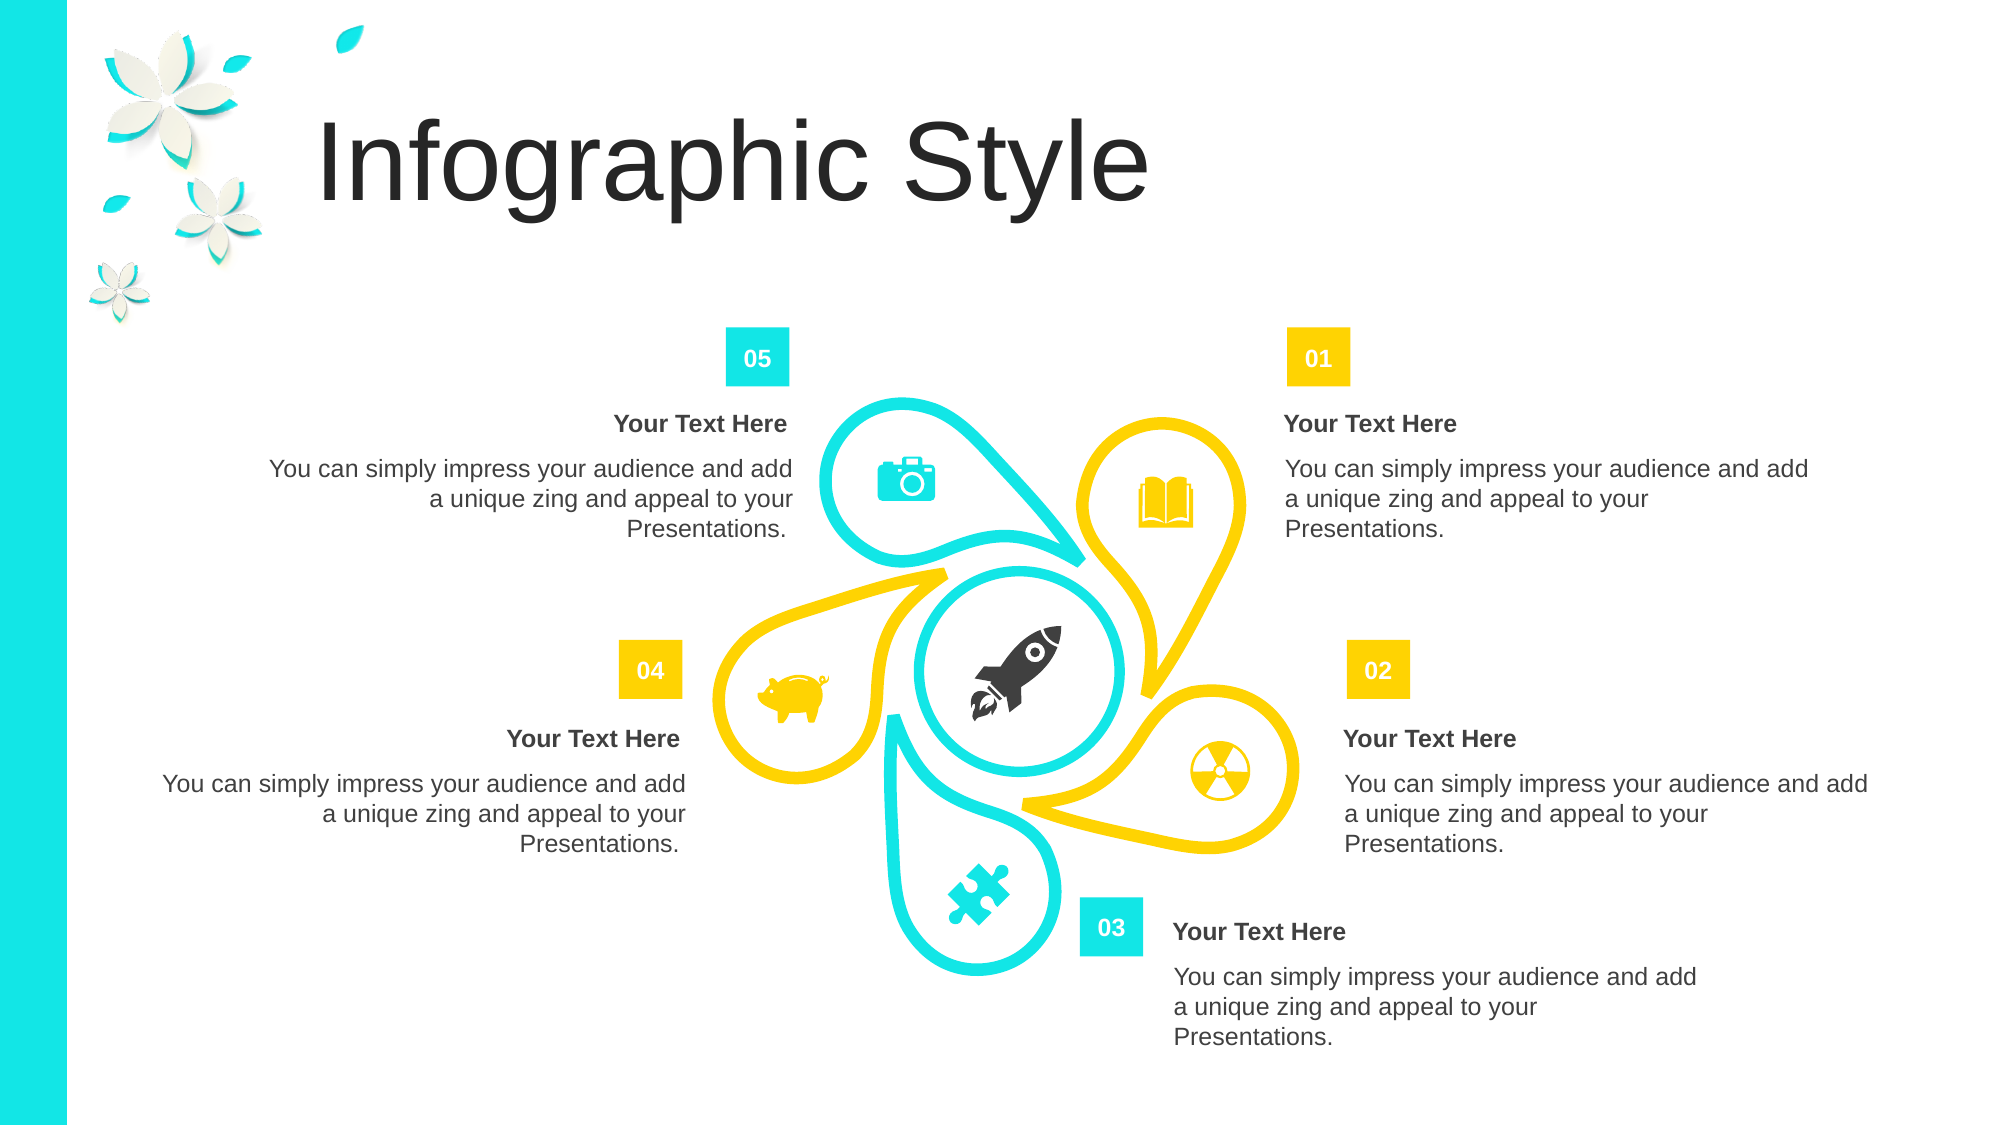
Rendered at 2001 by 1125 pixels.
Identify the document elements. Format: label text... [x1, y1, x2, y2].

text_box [702, 423, 1295, 978]
picture [84, 254, 158, 333]
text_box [1157, 907, 1716, 1030]
picture [104, 30, 274, 280]
text_box 02 [1346, 639, 1411, 700]
text_box 05 [725, 326, 790, 387]
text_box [248, 399, 809, 522]
picture [103, 195, 131, 213]
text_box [1268, 399, 1829, 522]
text_box 04 [618, 639, 683, 700]
text_box 01 [1286, 326, 1351, 387]
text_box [1328, 714, 1889, 837]
picture [332, 24, 370, 54]
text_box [141, 714, 702, 837]
list Infographic Style [299, 105, 1939, 224]
